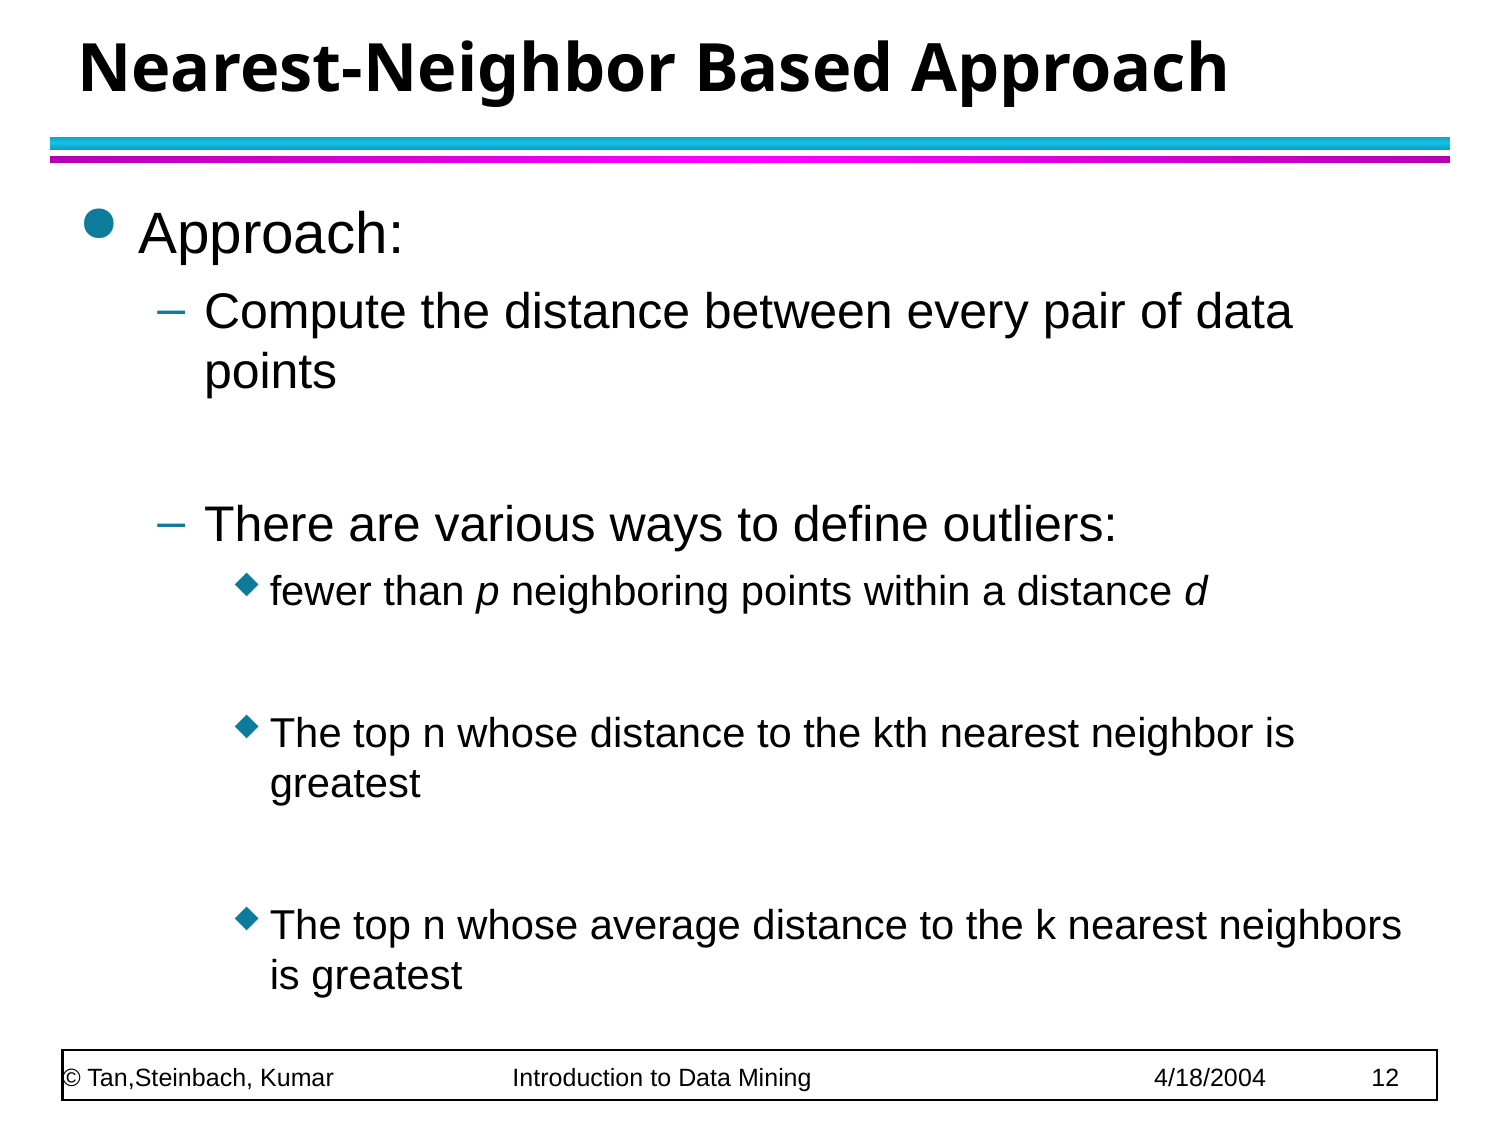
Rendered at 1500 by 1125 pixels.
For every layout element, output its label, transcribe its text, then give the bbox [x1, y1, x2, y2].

list Approach: Compute the distance between every pair of data points There are various ways to define outliers: fewer than p neighboring points within a distance d The top n whose distance to the kth nearest neighbor is greatest The top n whose average distance to the k nearest neighbors is greatest [67, 187, 1432, 1038]
title Nearest-Neighbor Based Approach [62, 24, 1421, 113]
